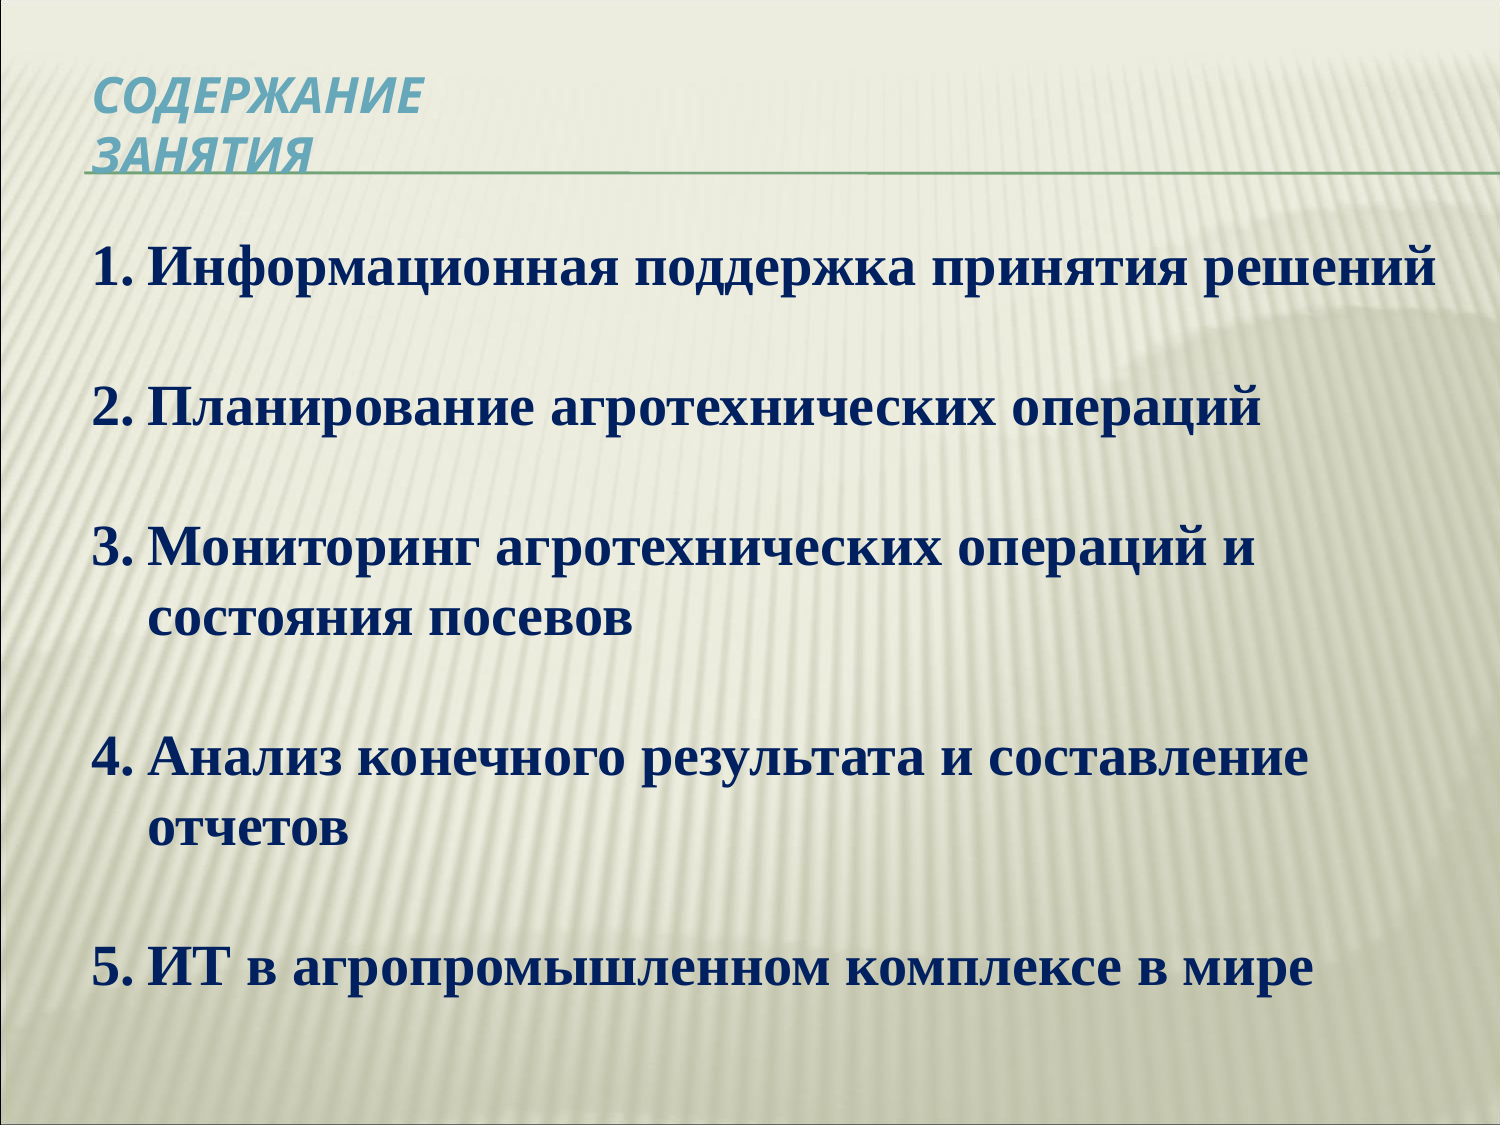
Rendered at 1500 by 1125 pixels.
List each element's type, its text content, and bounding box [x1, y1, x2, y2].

picture [0, 0, 1500, 1125]
title Содержание занятия [76, 54, 671, 193]
text_box Информационная поддержка принятия решений Планирование агротехнических операций Мониторинг агротехнических операций и состояния посевов Анализ конечного результата и составление отчетов ИТ в агропромышленном комплексе в мире [76, 219, 1459, 1005]
